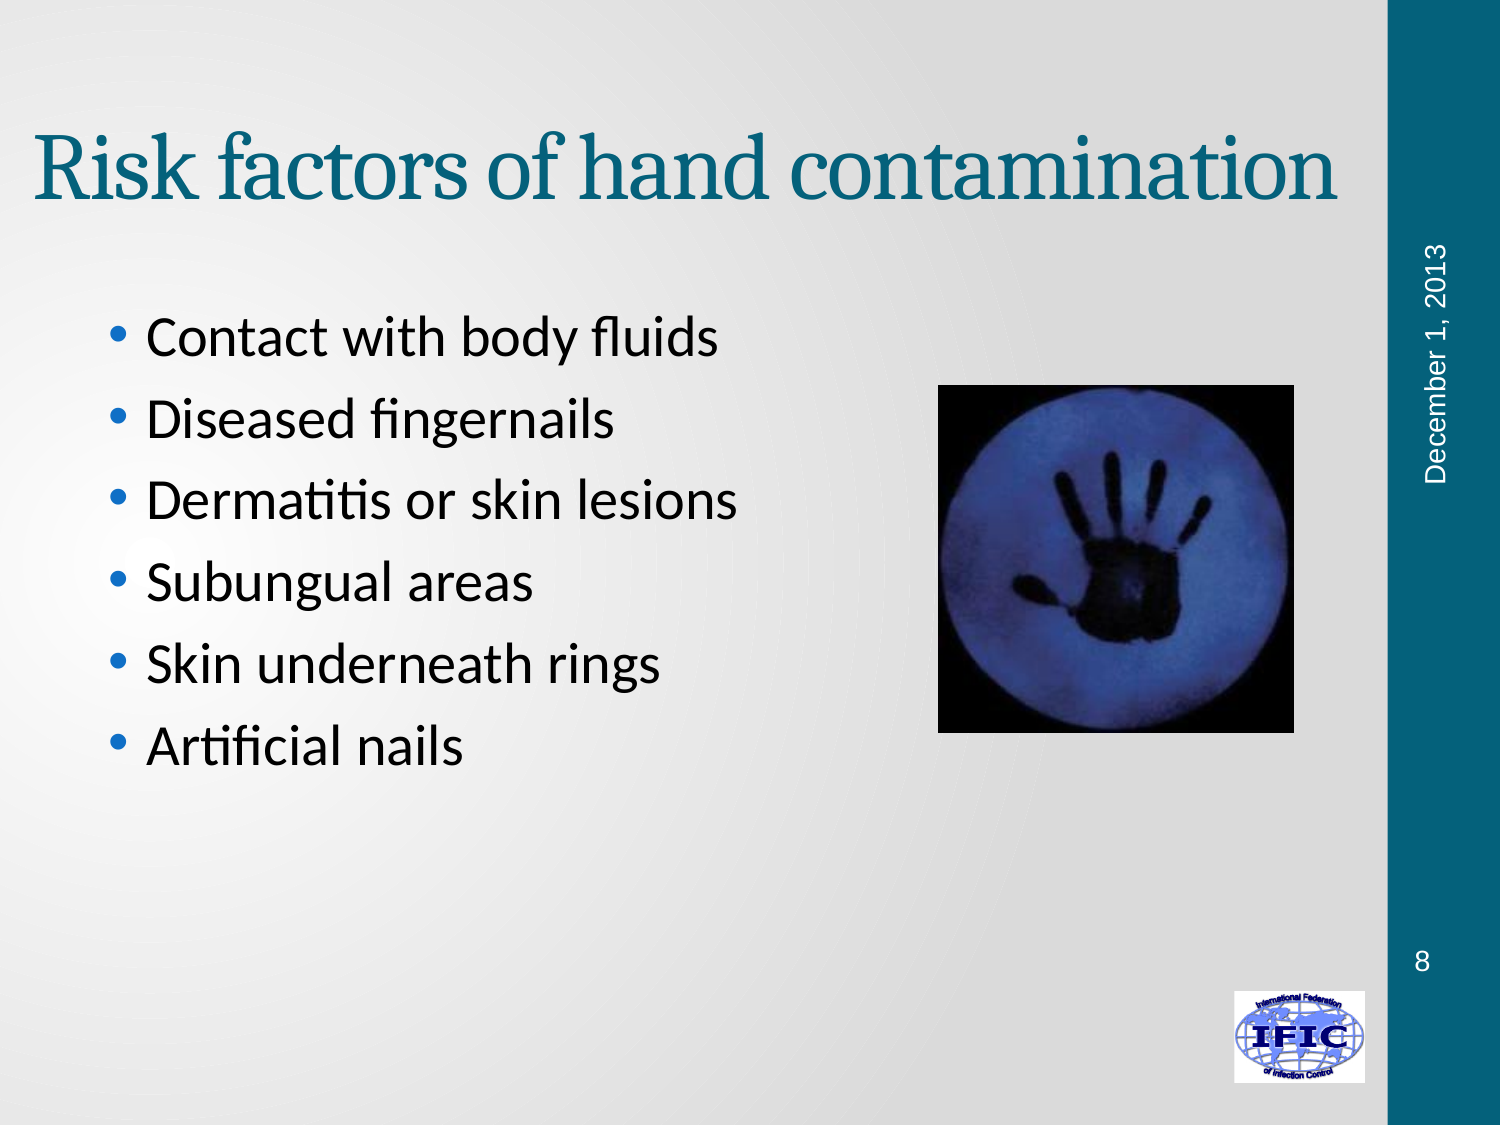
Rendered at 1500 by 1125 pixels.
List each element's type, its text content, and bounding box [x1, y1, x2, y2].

picture [938, 384, 1295, 733]
list Contact with body fluids Diseased fingernails Dermatitis or skin lesions Subungual areas Skin underneath rings Artificial nails [75, 290, 1325, 1050]
title Risk factors of hand contamination [17, 54, 1412, 268]
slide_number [1408, 100, 1469, 501]
picture [1234, 991, 1365, 1083]
